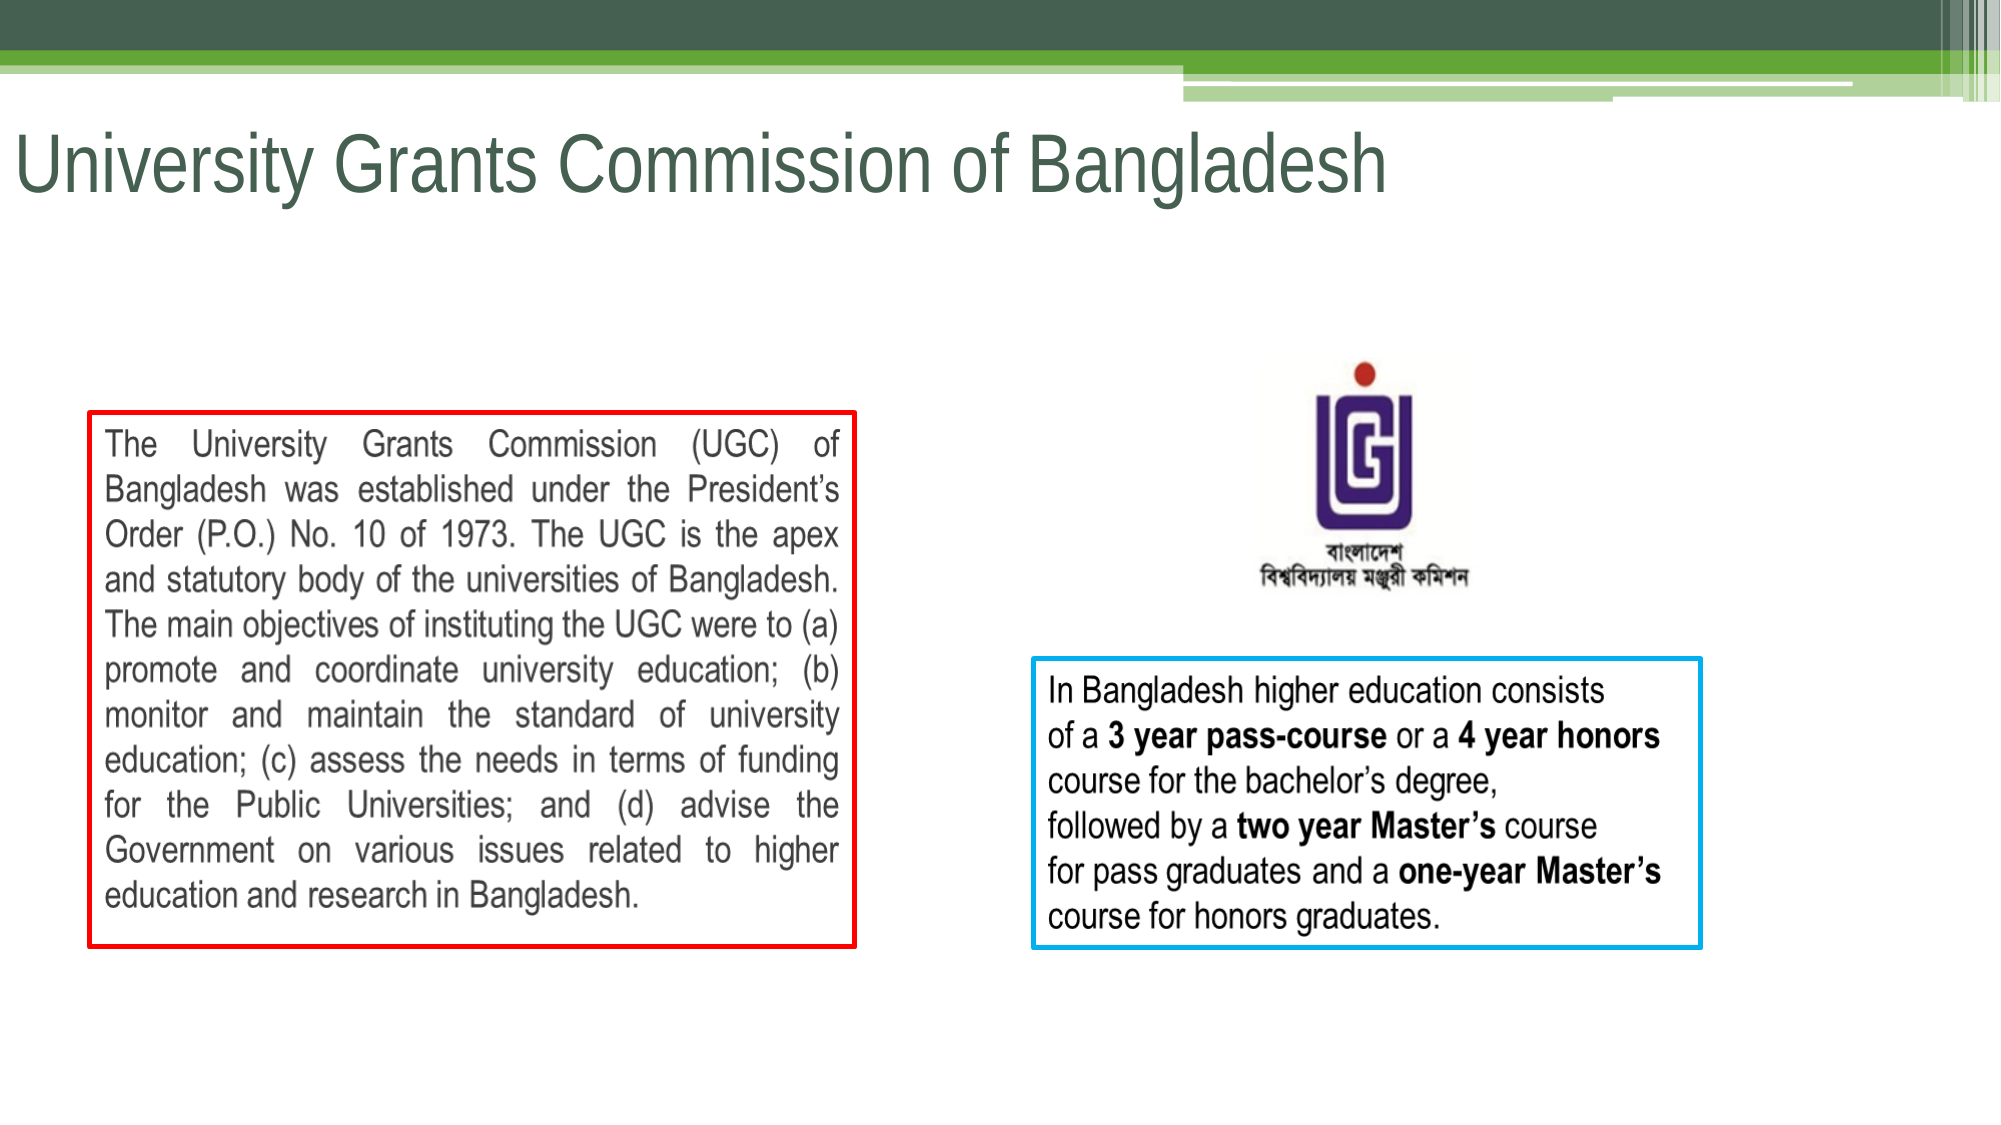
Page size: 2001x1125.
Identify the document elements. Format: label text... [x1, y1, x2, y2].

picture [1024, 653, 1703, 961]
title University Grants Commission of Bangladesh [0, 71, 1800, 247]
picture [1037, 662, 1697, 944]
picture [81, 407, 863, 949]
picture [1169, 357, 1558, 597]
